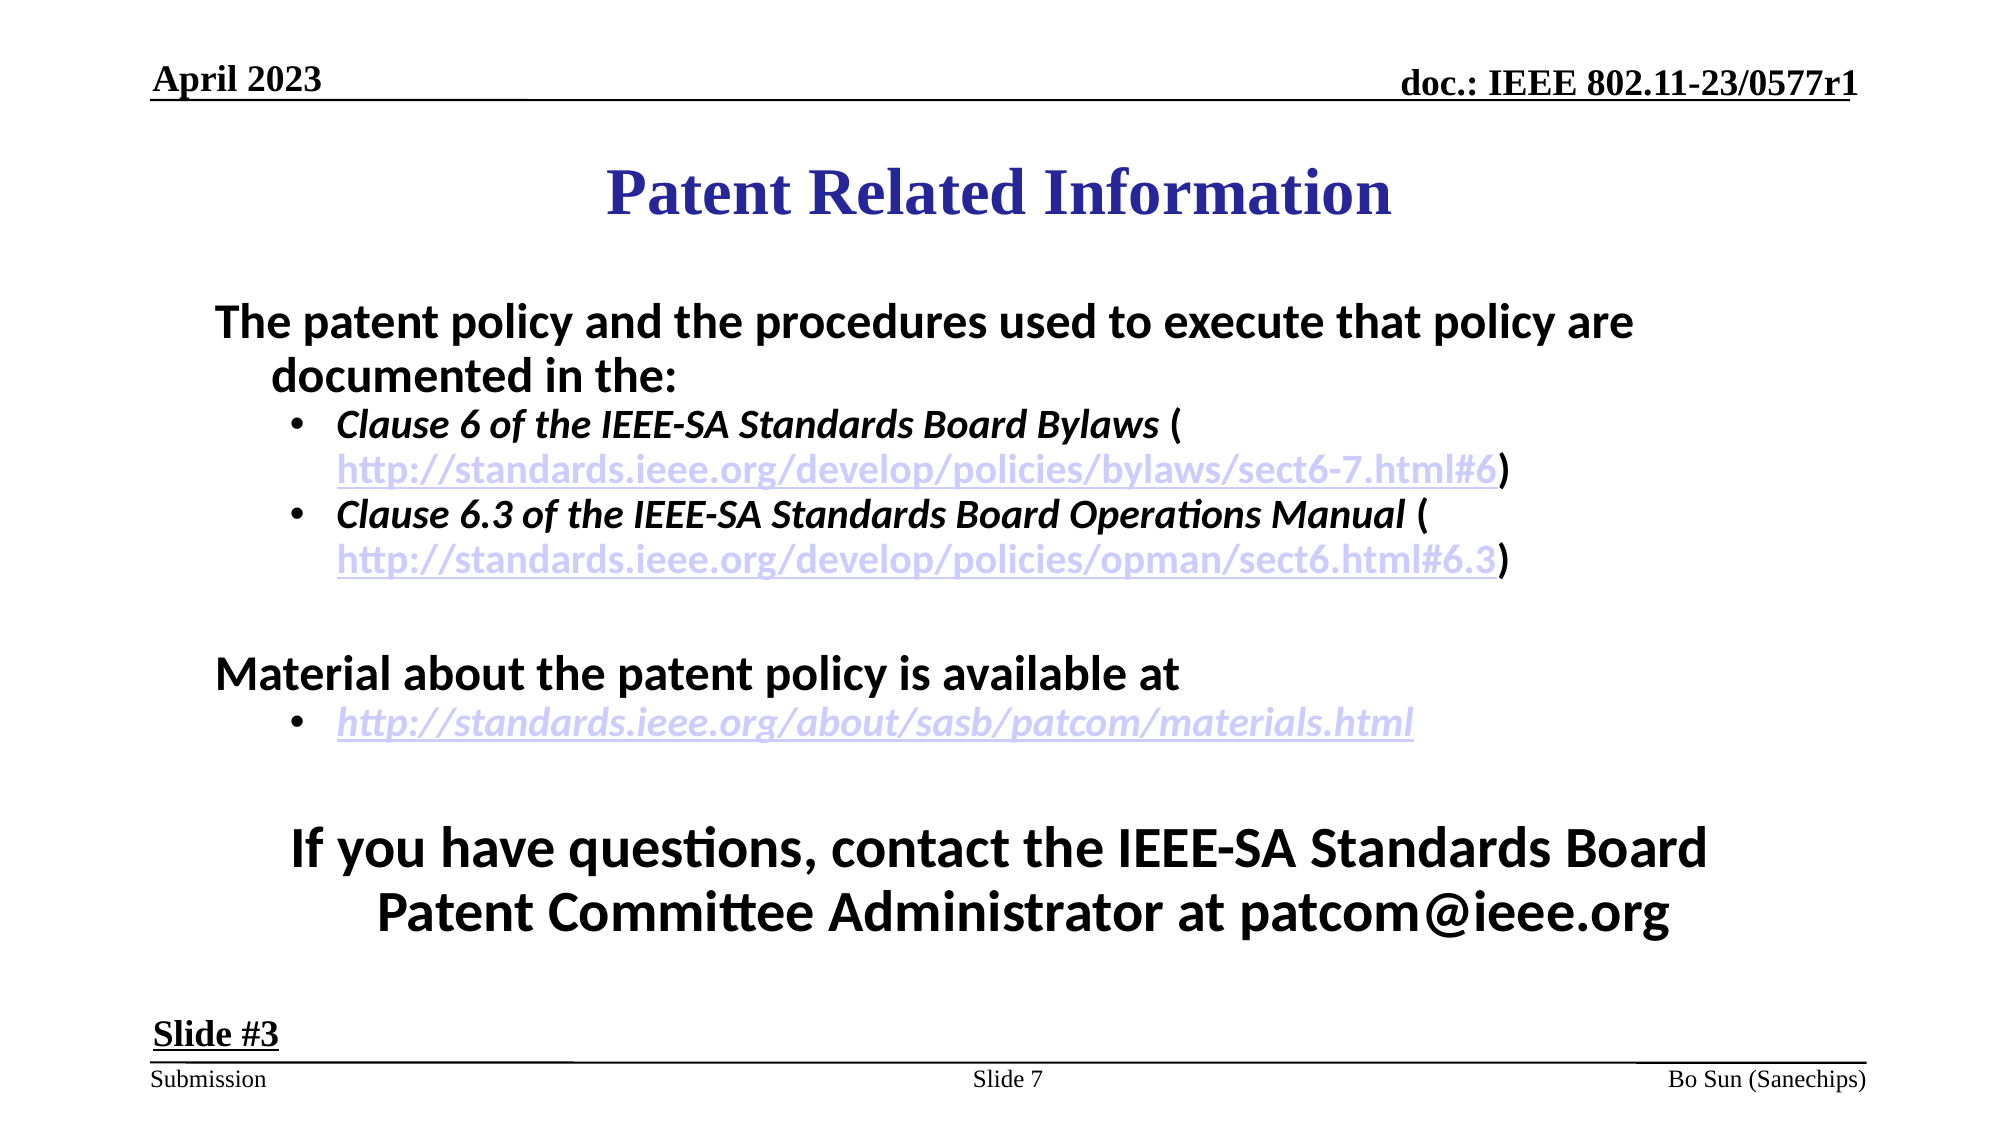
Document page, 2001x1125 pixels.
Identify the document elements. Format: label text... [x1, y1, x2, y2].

footer Bo Sun (Sanechips) [1169, 1061, 1867, 1093]
text_box Slide #3 [138, 1002, 295, 1062]
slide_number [152, 54, 563, 100]
slide_number Slide 7 [949, 1061, 1067, 1123]
text_box Patent Related Information [362, 100, 1638, 276]
text_box The patent policy and the procedures used to execute that policy are documented in the: Clause 6 of the IEEE-SA Standards Board Bylaws (http://standards.ieee.org/develop/policies/bylaws/sect6-7.html#6) Clause 6.3 of the IEEE-SA Standards Board Operations Manual (http://standards.ieee.org/develop/policies/opman/sect6.html#6.3) Material about the patent policy is available at http://standards.ieee.org/about/sasb/patcom/materials.html If you have questions, contact the IEEE-SA Standards Board Patent Committee Administrator at patcom@ieee.org [200, 287, 1800, 988]
